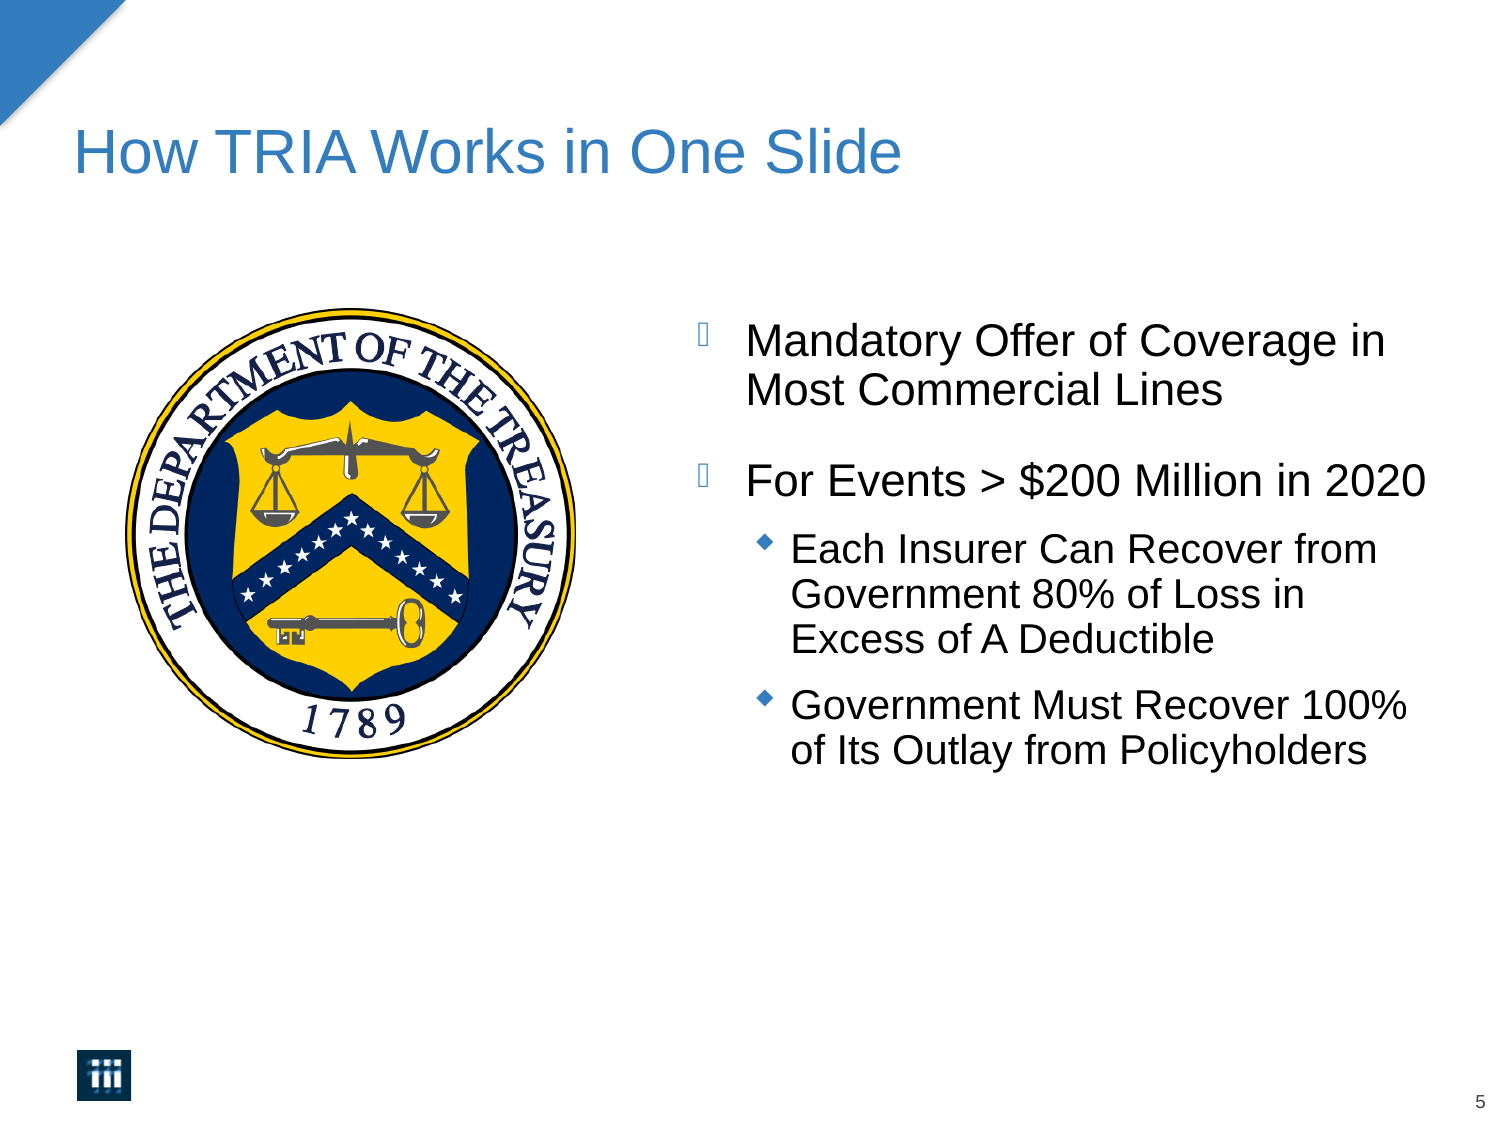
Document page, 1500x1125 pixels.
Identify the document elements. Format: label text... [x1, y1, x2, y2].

title How TRIA Works in One Slide [58, 38, 1446, 195]
picture [125, 308, 576, 760]
list Mandatory Offer of Coverage in Most Commercial Lines For Events > $200 Million in 2020 Each Insurer Can Recover from Government 80% of Loss in Excess of A Deductible Government Must Recover 100% of Its Outlay from Policyholders [682, 308, 1446, 972]
